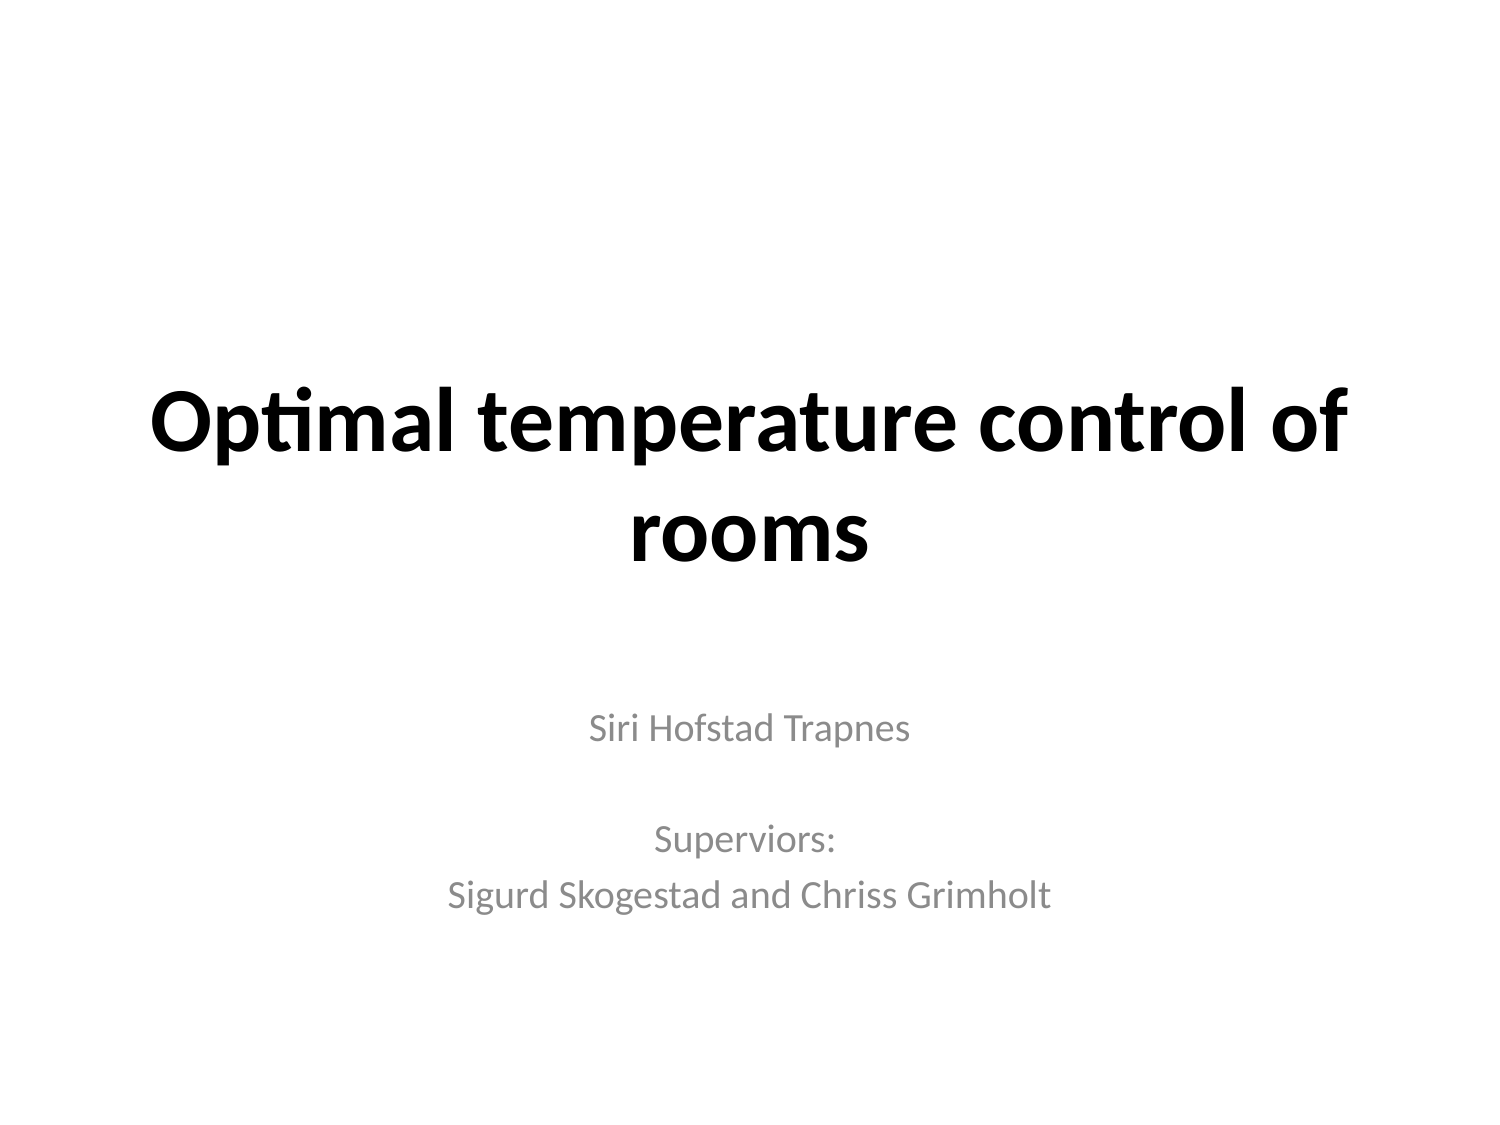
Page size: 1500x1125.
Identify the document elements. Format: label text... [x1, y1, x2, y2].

subtitle Siri Hofstad Trapnes Superviors: Sigurd Skogestad and Chriss Grimholt [225, 637, 1275, 925]
title Optimal temperature control of rooms [112, 349, 1388, 591]
